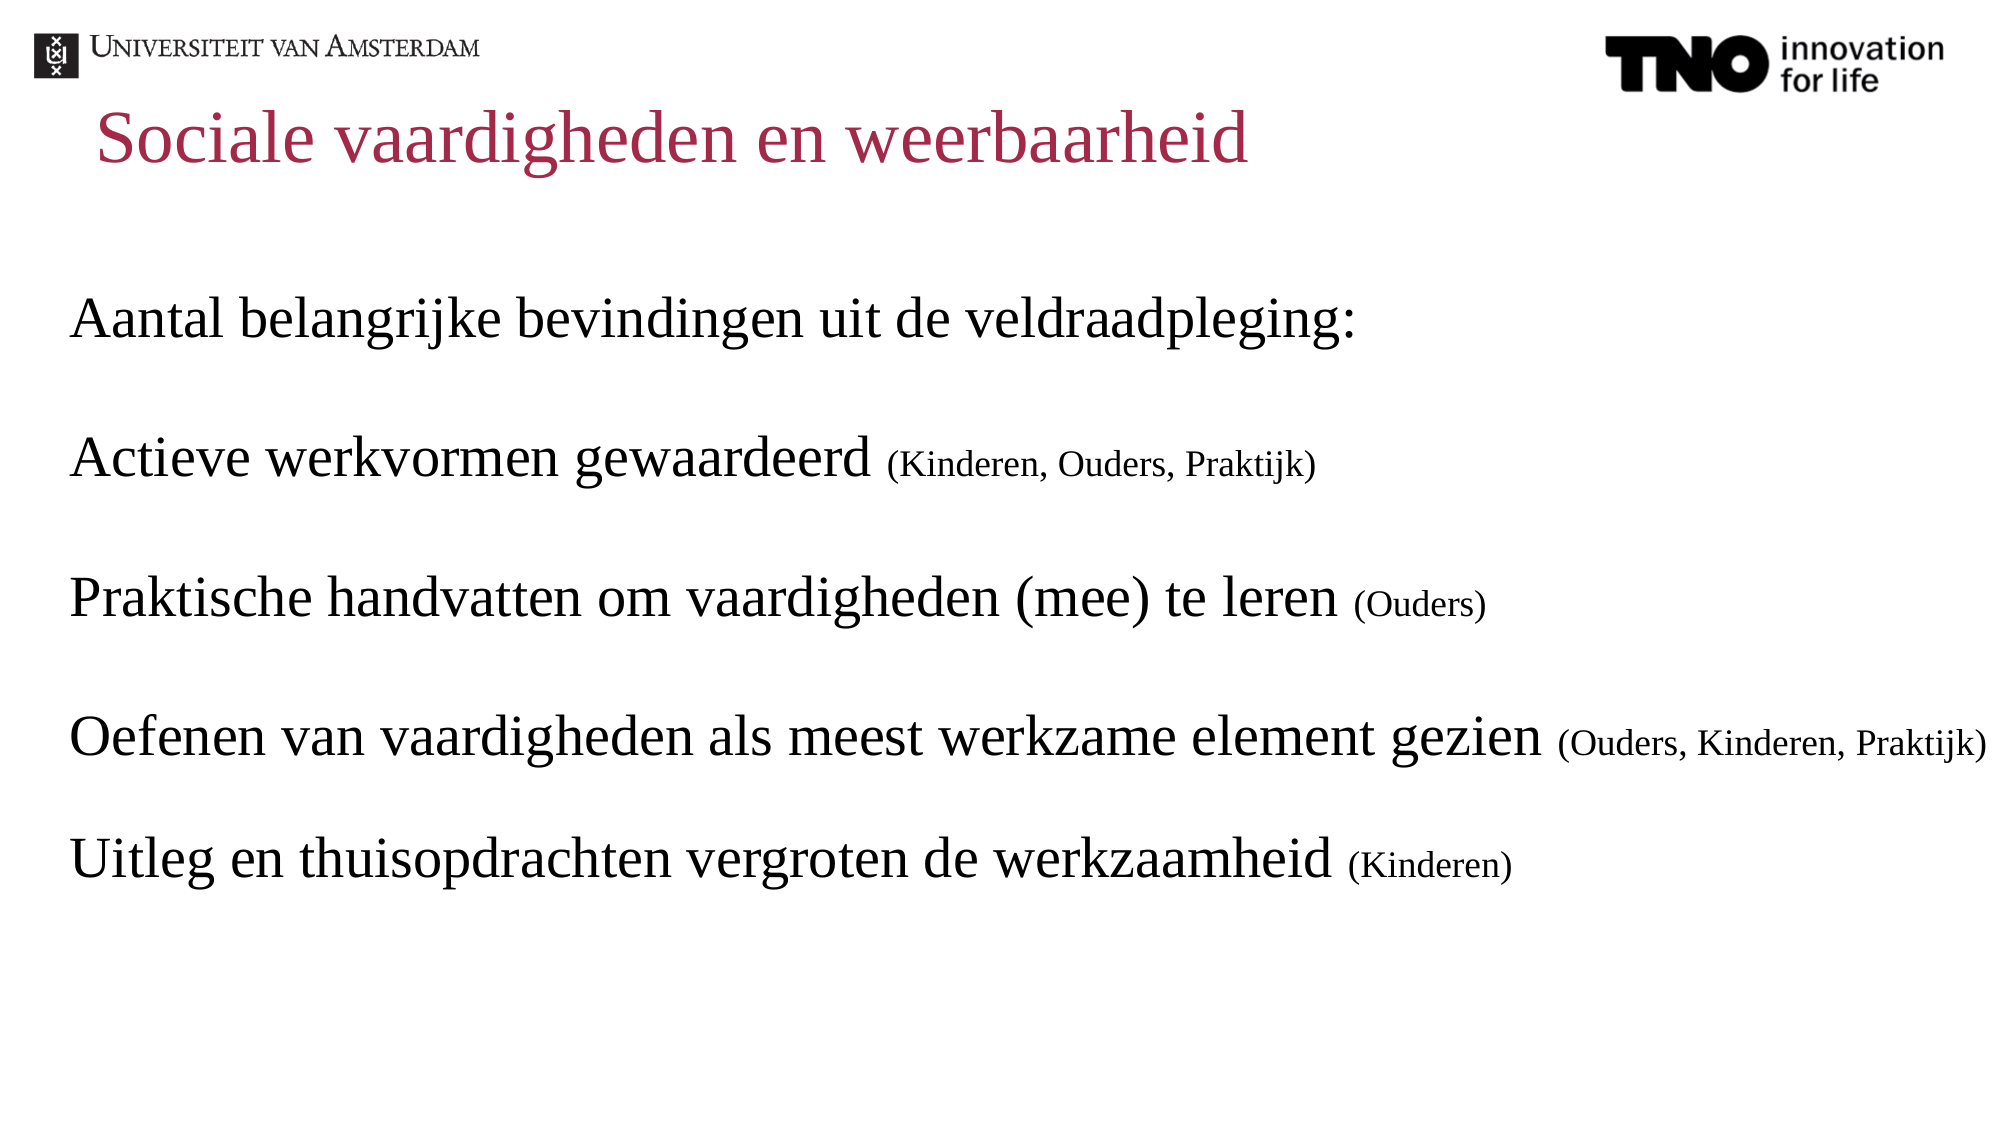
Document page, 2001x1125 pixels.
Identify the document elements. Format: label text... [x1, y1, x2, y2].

picture [1566, 7, 1973, 125]
list Aantal belangrijke bevindingen uit de veldraadpleging: Actieve werkvormen gewaardeerd (Kinderen, Ouders, Praktijk) Praktische handvatten om vaardigheden (mee) te leren (Ouders) Oefenen van vaardigheden als meest werkzame element gezien (Ouders, Kinderen, Praktijk) Uitleg en thuisopdrachten vergroten de werkzaamheid (Kinderen) [55, 290, 2000, 1042]
picture [9, 6, 481, 79]
title Sociale vaardigheden en weerbaarheid [80, 78, 1911, 187]
